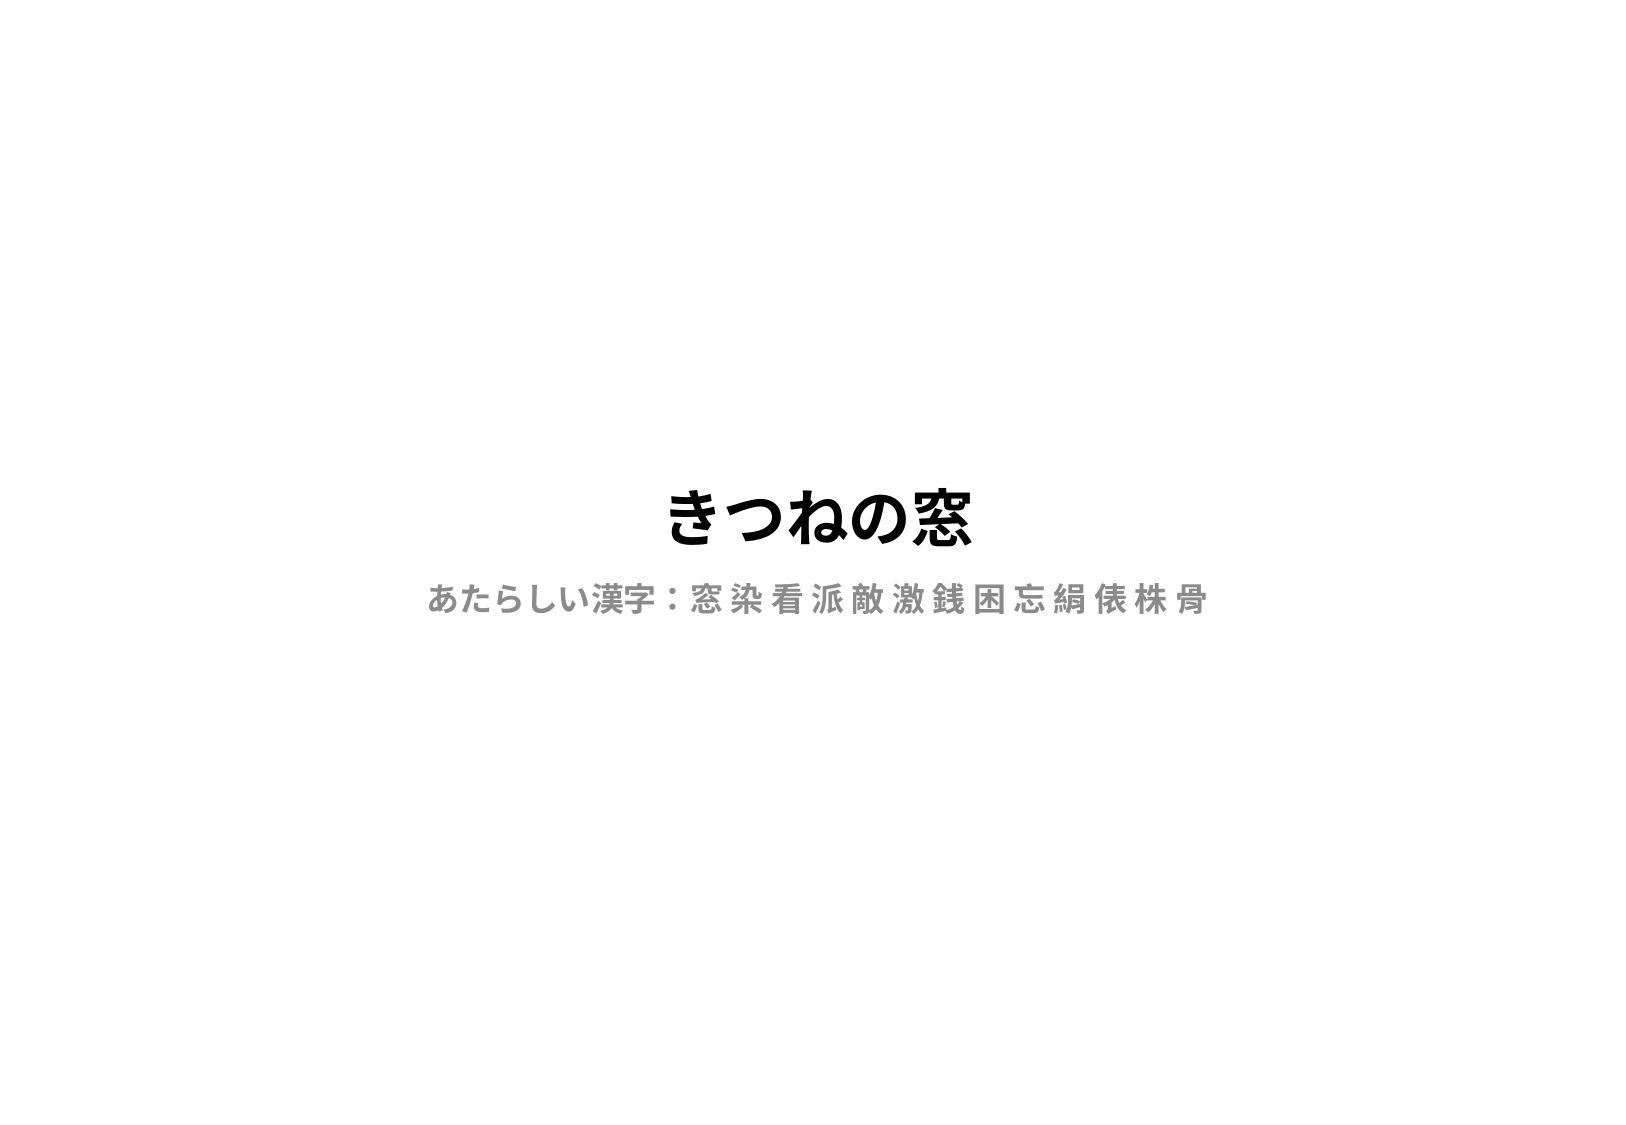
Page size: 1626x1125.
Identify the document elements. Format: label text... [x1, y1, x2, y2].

list あたらしい漢字：窓 染 看 派 敵 激 銭 困 忘 絹 俵 株 骨 [200, 570, 1435, 626]
title きつねの窓 [256, 471, 1379, 563]
